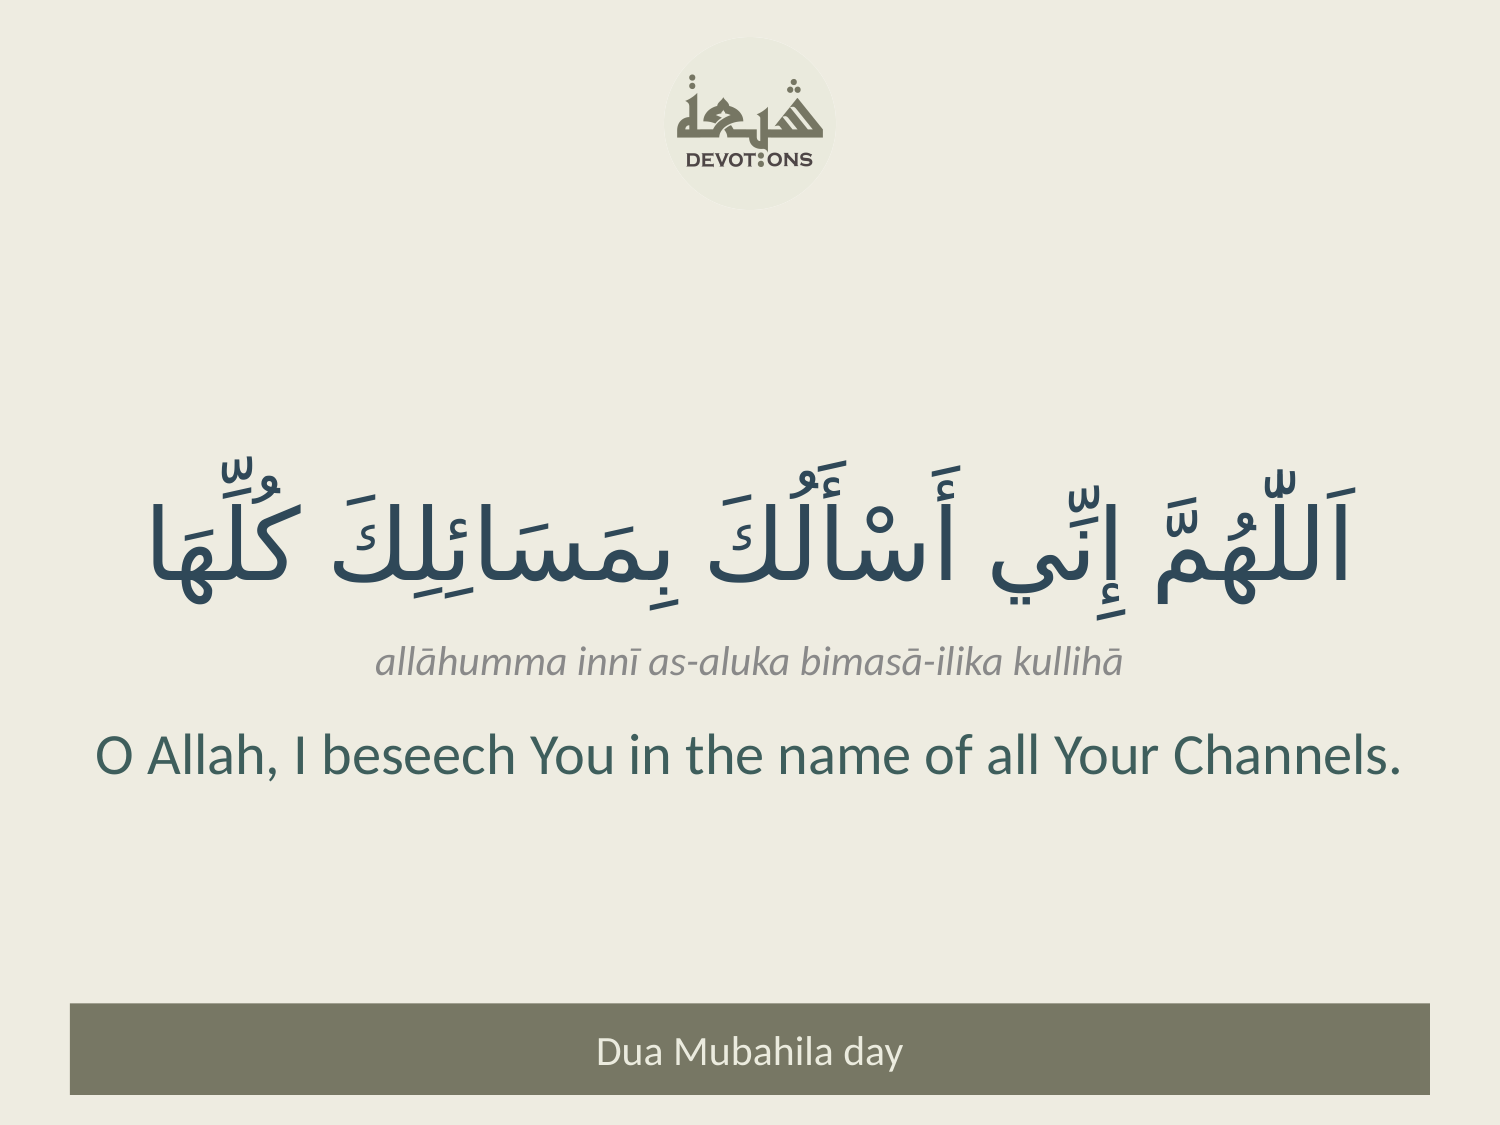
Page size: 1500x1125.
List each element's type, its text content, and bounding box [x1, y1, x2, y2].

list Dua Mubahila day [69, 1003, 1430, 1095]
picture [656, 29, 844, 203]
list اَللّٰهُمَّ إِنِّي أَسْأَلُكَ بِمَسَائِلِكَ كُلِّهَا allāhumma innī as-aluka bimasā-ilika kullihā O Allah, I beseech You in the name of all Your Channels. [69, 203, 1430, 1003]
